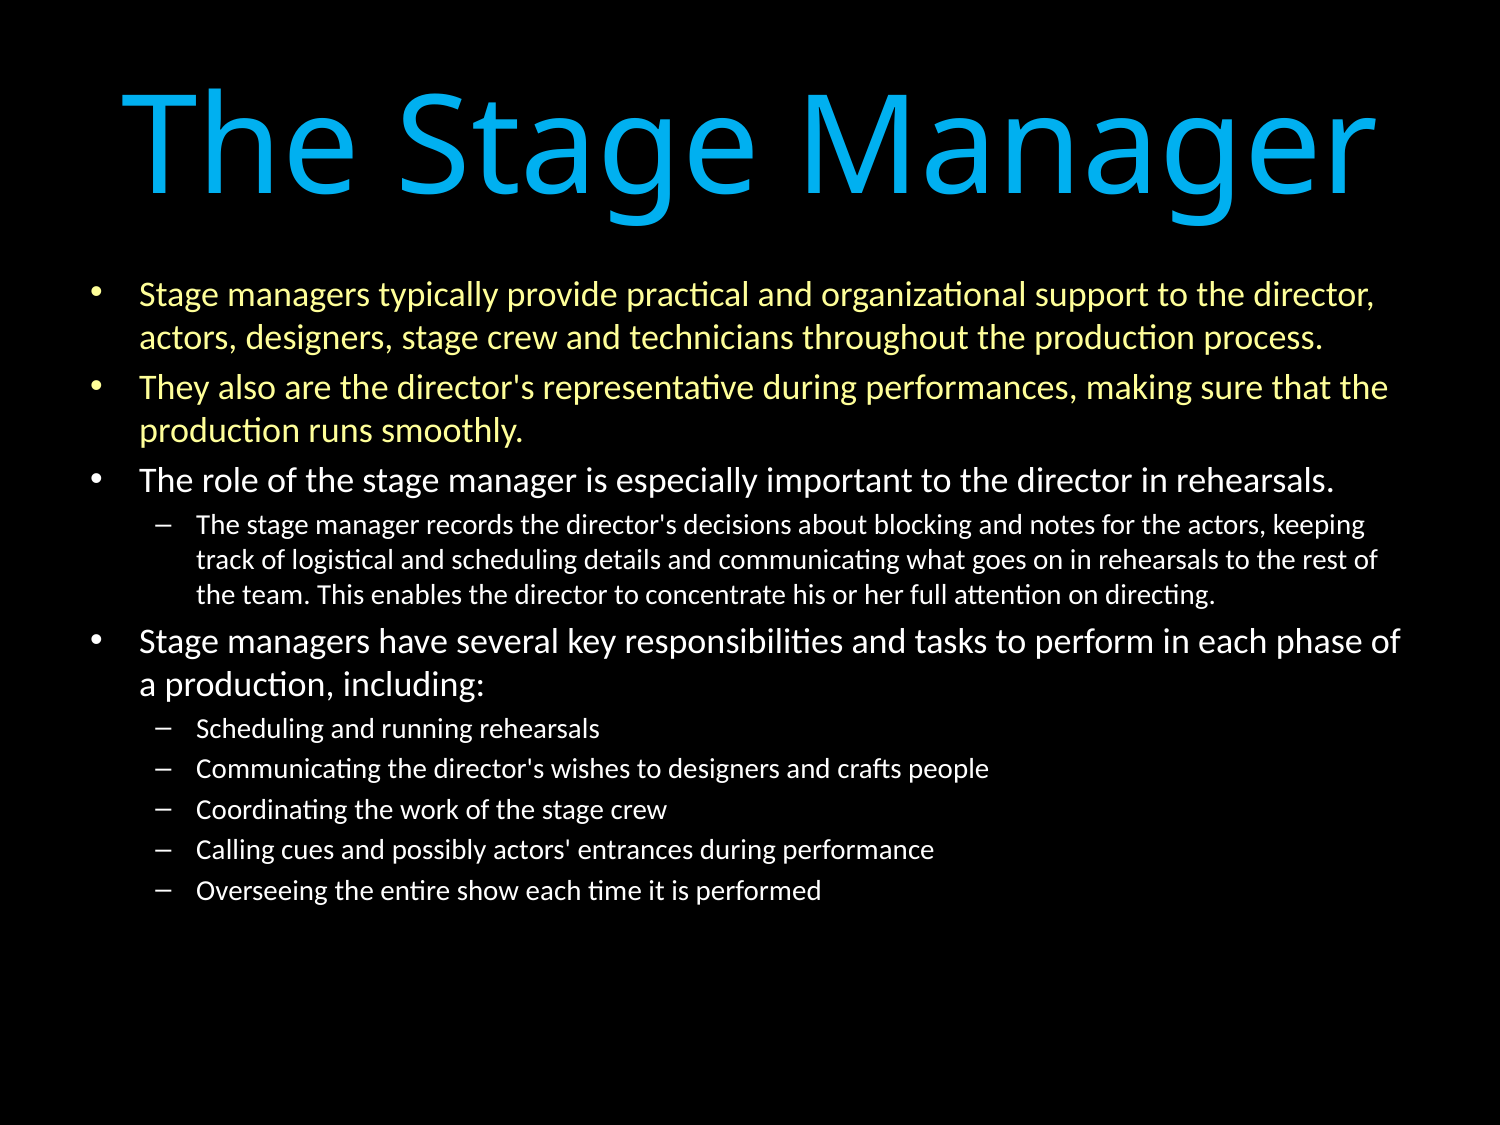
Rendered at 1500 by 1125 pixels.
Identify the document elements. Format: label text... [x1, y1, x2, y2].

list Stage managers typically provide practical and organizational support to the director, actors, designers, stage crew and technicians throughout the production process. They also are the director's representative during performances, making sure that the production runs smoothly. The role of the stage manager is especially important to the director in rehearsals. The stage manager records the director's decisions about blocking and notes for the actors, keeping track of logistical and scheduling details and communicating what goes on in rehearsals to the rest of the team. This enables the director to concentrate his or her full attention on directing. Stage managers have several key responsibilities and tasks to perform in each phase of a production, including: Scheduling and running rehearsals Communicating the director's wishes to designers and crafts people Coordinating the work of the stage crew Calling cues and possibly actors' entrances during performance Overseeing the entire show each time it is performed [75, 262, 1425, 1005]
title The Stage Manager [75, 45, 1425, 233]
